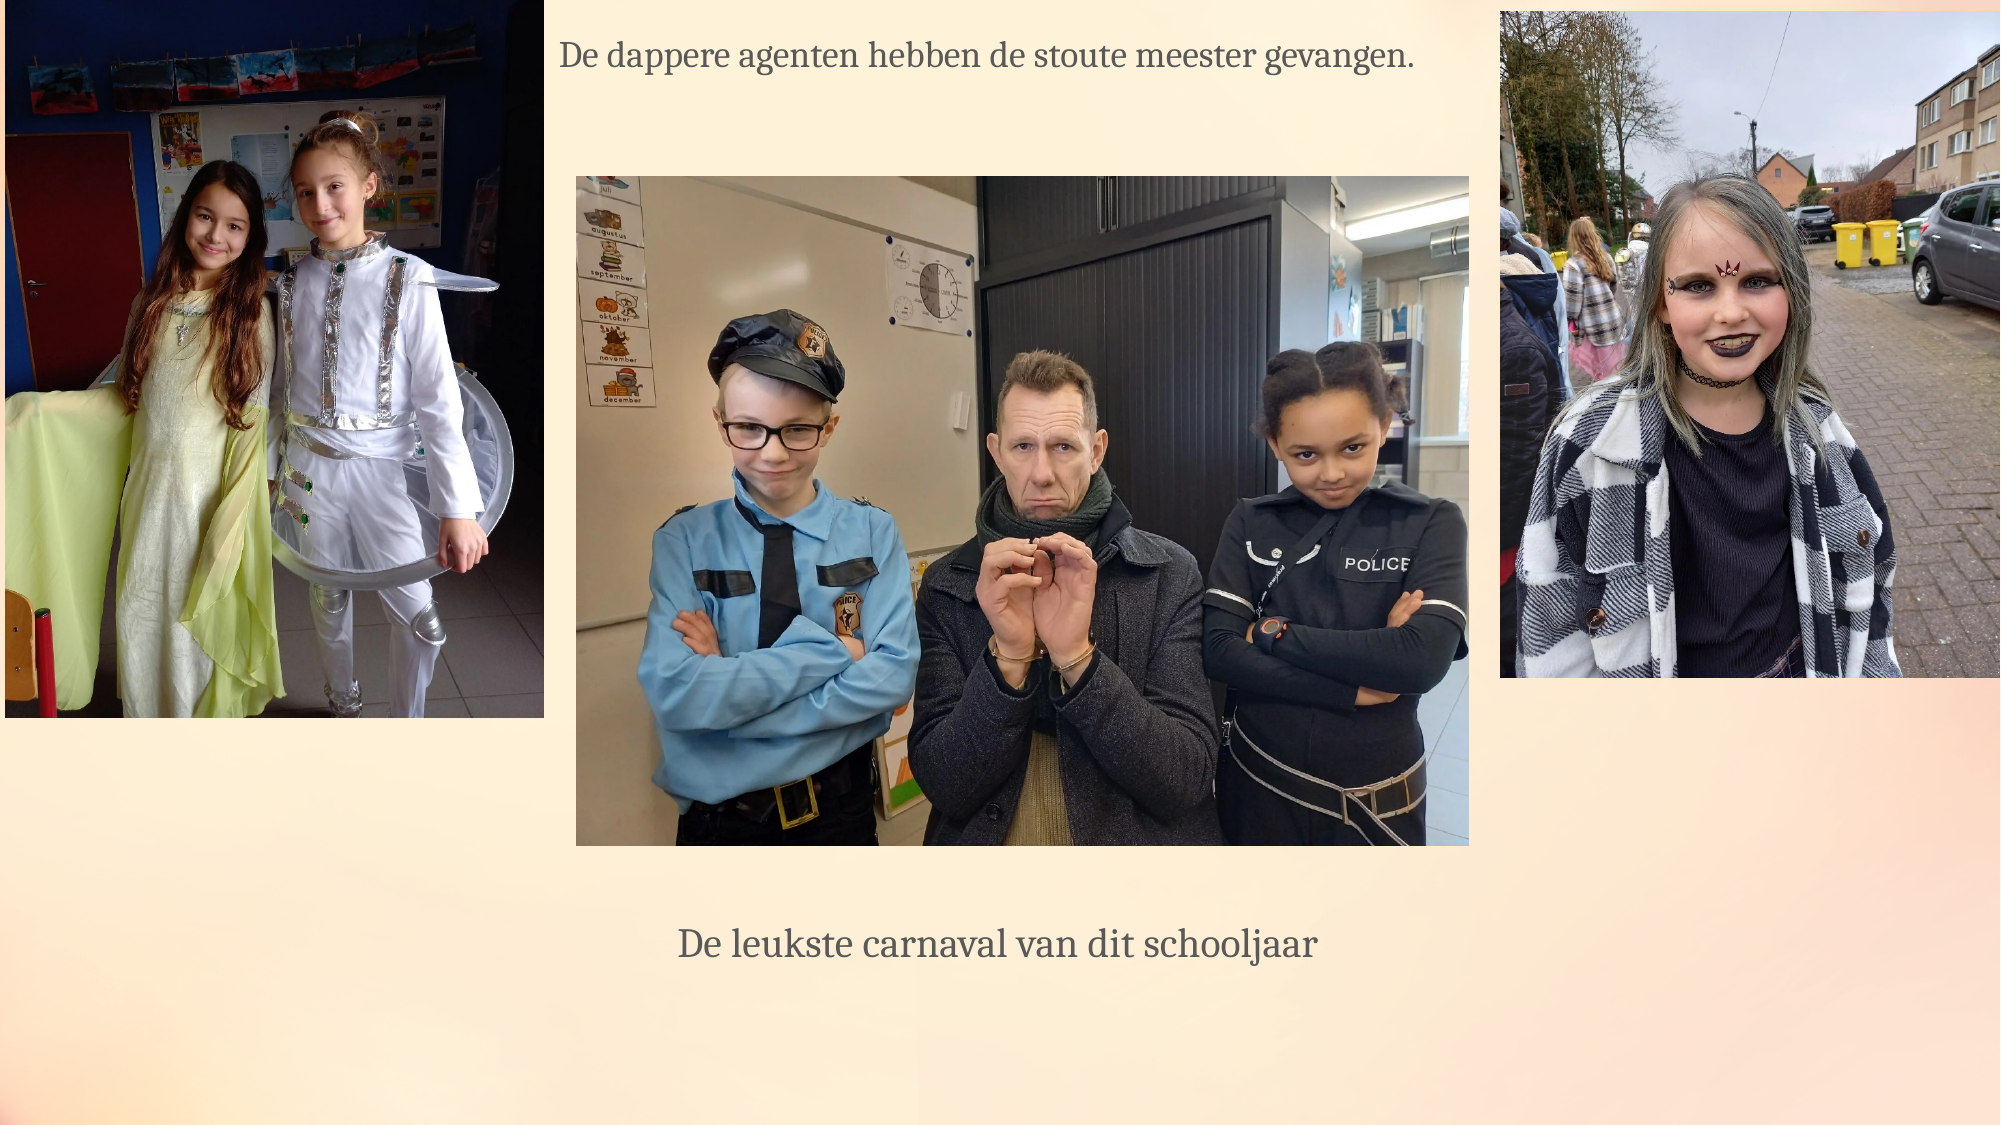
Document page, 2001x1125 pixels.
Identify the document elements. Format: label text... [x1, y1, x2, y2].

text_box De leukste carnaval van dit schooljaar [662, 908, 1793, 974]
picture [0, 0, 2001, 1125]
text_box De dappere agenten hebben de stoute meester gevangen. [544, 22, 1500, 82]
